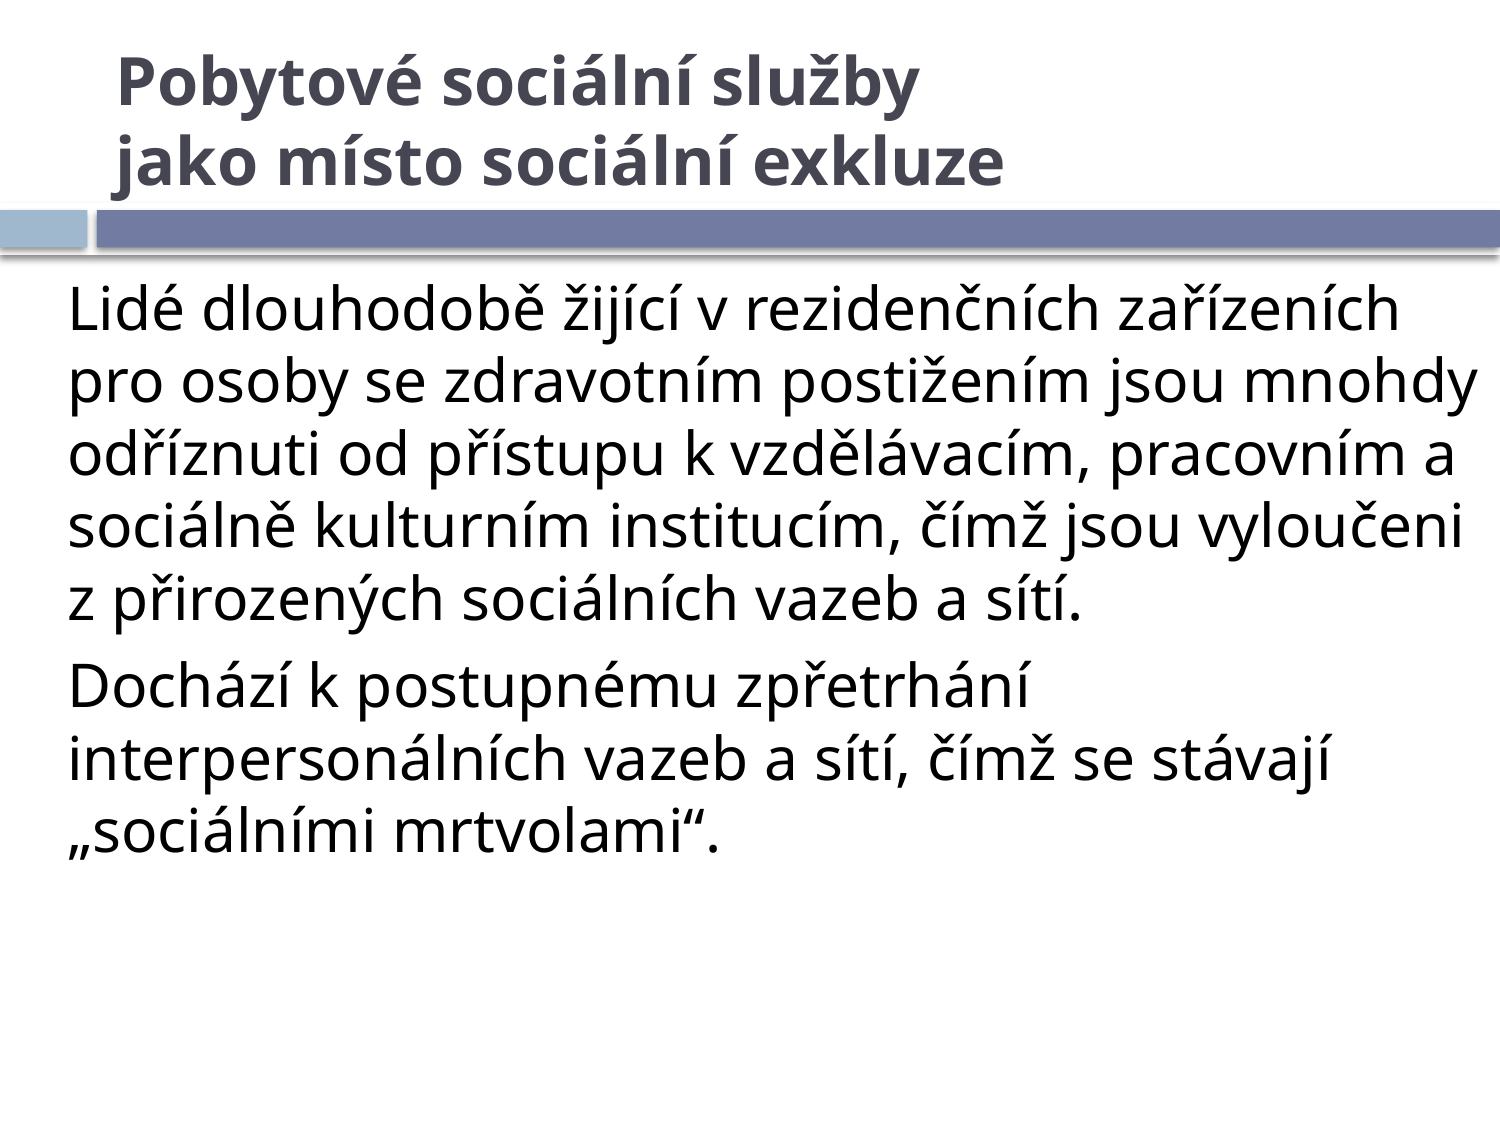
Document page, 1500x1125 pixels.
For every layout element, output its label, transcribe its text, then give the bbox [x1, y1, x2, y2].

title Pobytové sociální služby jako místo sociální exkluze [100, 37, 1438, 200]
list Lidé dlouhodobě žijící v rezidenčních zařízeních pro osoby se zdravotním postižením jsou mnohdy odříznuti od přístupu k vzdělávacím, pracovním a sociálně kulturním institucím, čímž jsou vyloučeni z přirozených sociálních vazeb a sítí. Dochází k postupnému zpřetrhání interpersonálních vazeb a sítí, čímž se stávají „sociálními mrtvolami“. [0, 262, 1500, 1125]
